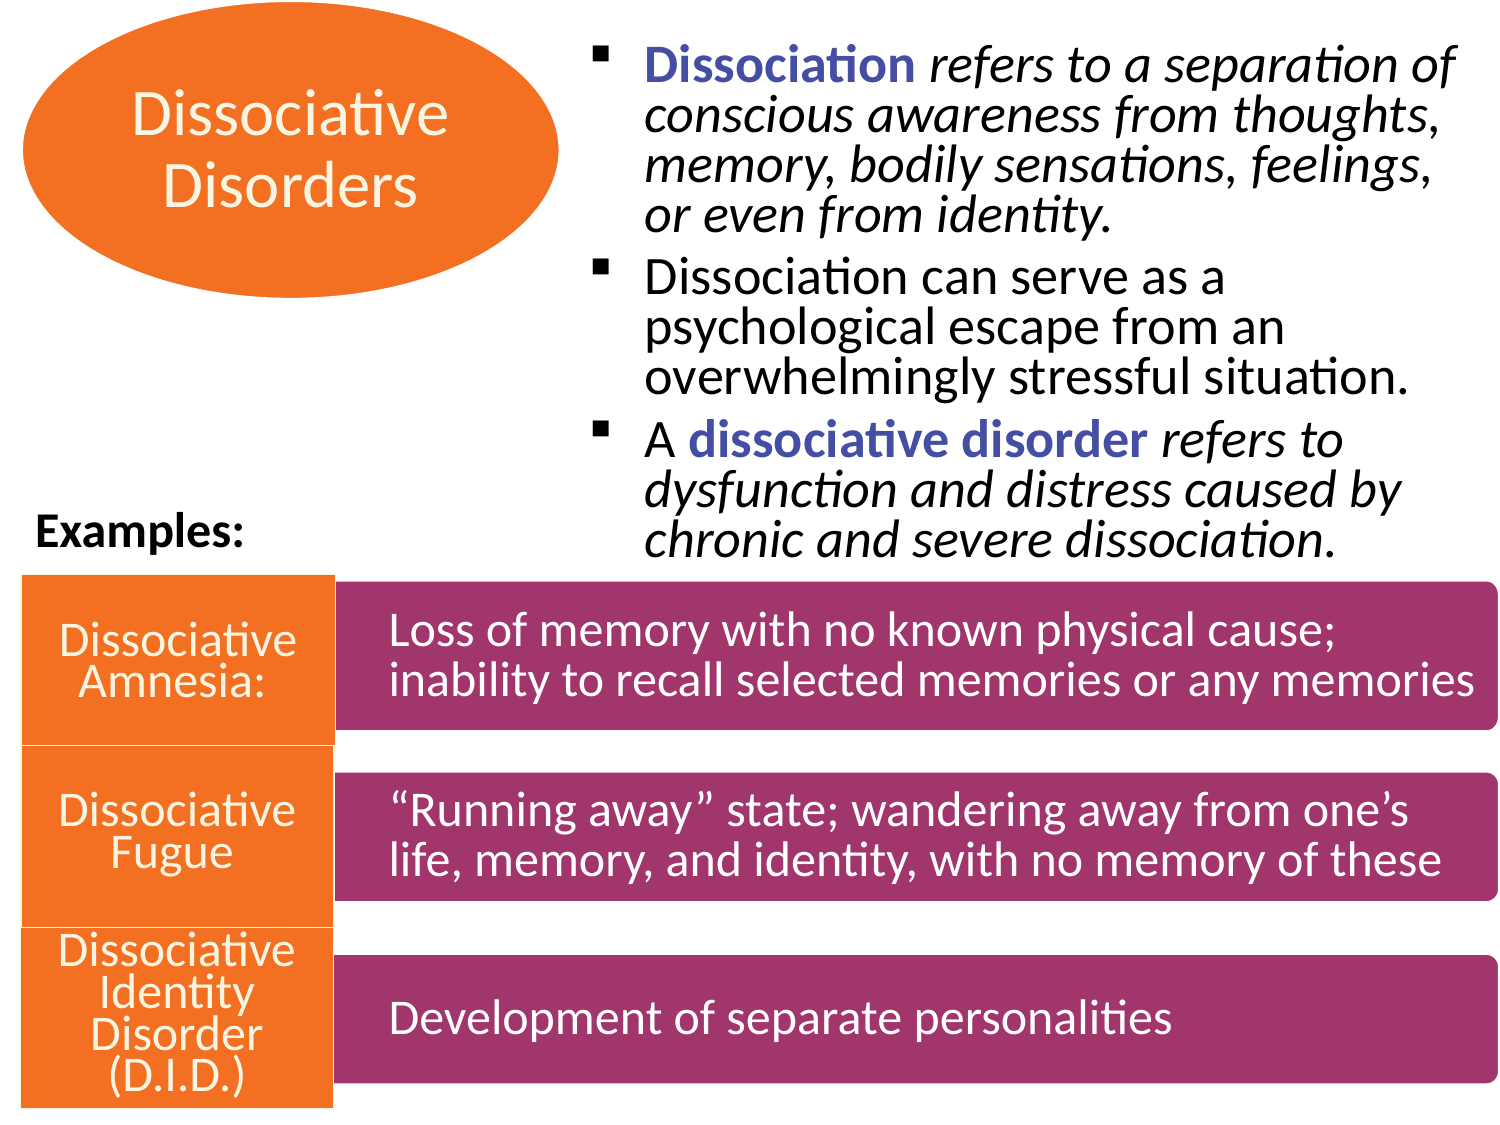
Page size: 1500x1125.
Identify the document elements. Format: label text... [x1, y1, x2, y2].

text_box Dissociative Amnesia: [20, 574, 336, 758]
list Dissociation refers to a separation of conscious awareness from thoughts, memory, bodily sensations, feelings, or even from identity. Dissociation can serve as a psychological escape from an overwhelmingly stressful situation. A dissociative disorder refers to dysfunction and distress caused by chronic and severe dissociation. [573, 35, 1478, 577]
text_box Dissociative Fugue [20, 745, 335, 929]
text_box Dissociative Identity Disorder (D.I.D.) [20, 927, 334, 1109]
text_box Development of separate personalities [334, 950, 1500, 1088]
text_box Examples: [20, 490, 425, 565]
text_box “Running away” state; wandering away from one’s life, memory, and identity, with no memory of these [335, 768, 1500, 906]
text_box Loss of memory with no known physical cause; inability to recall selected memories or any memories [336, 577, 1500, 735]
text_box Dissociative Disorders [18, 0, 563, 303]
